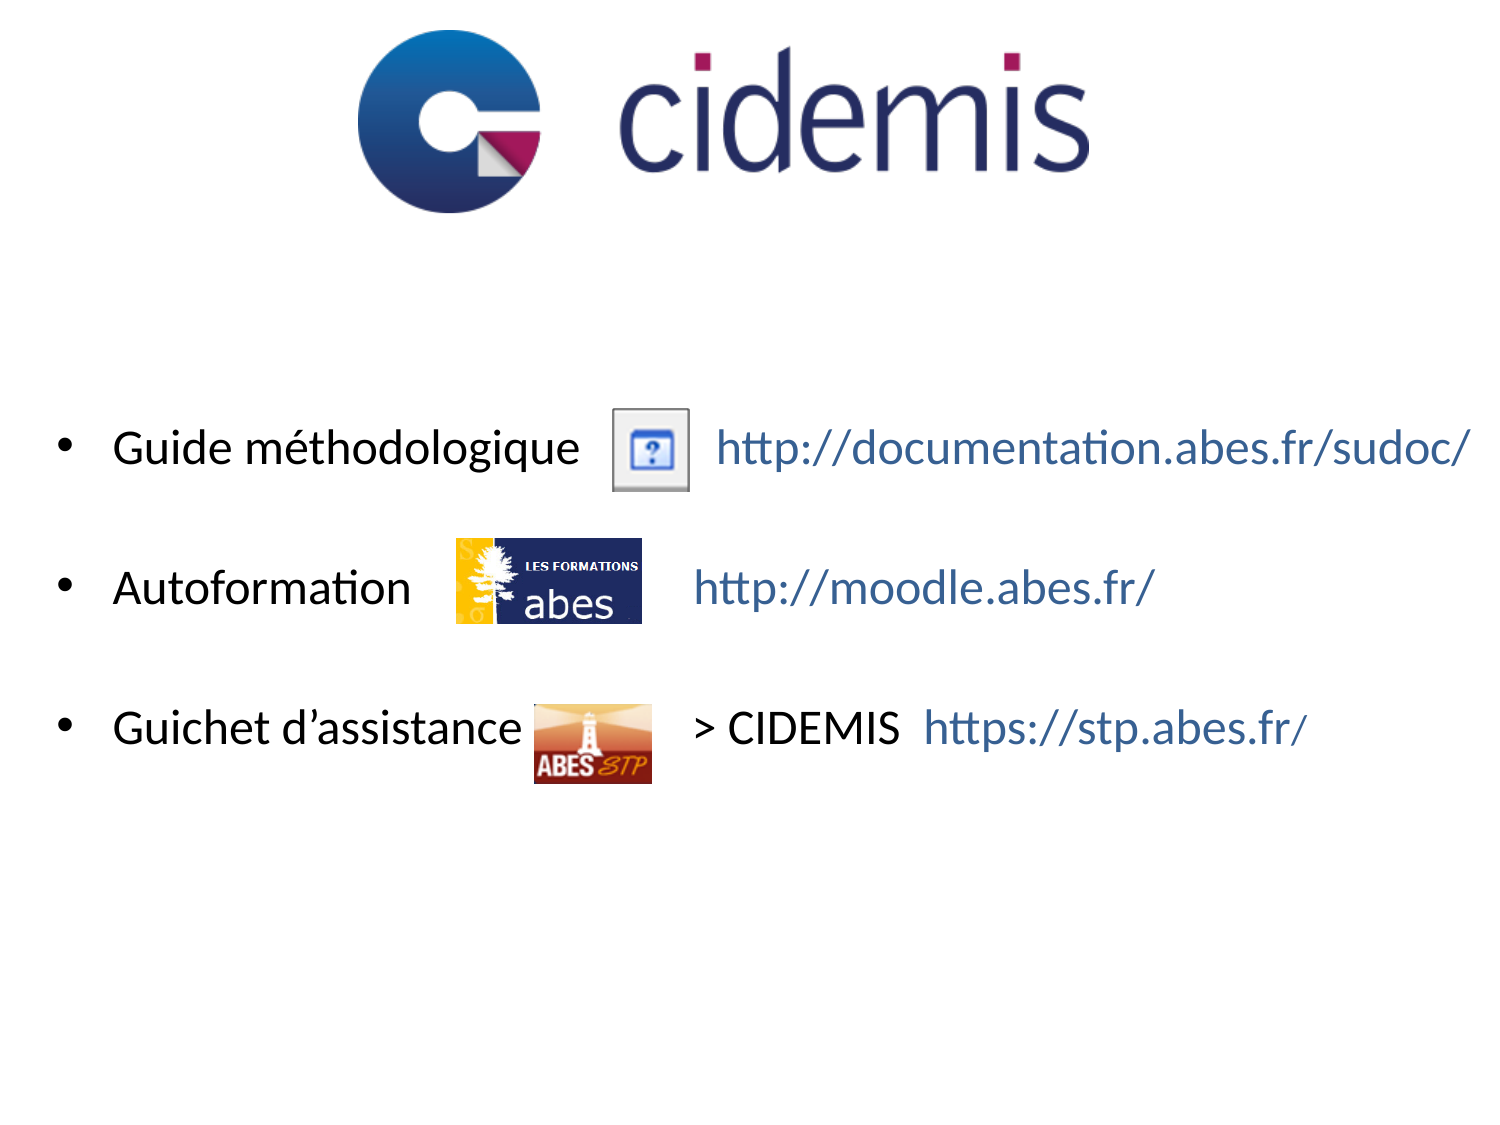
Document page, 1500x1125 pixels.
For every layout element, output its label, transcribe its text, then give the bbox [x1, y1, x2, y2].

picture [533, 703, 652, 785]
picture [455, 538, 643, 624]
picture [612, 408, 690, 492]
list Guide méthodologique http://documentation.abes.fr/sudoc/ Autoformation http://moodle.abes.fr/ Guichet d’assistance > CIDEMIS https://stp.abes.fr/ [41, 267, 1500, 1071]
picture [357, 30, 1089, 215]
